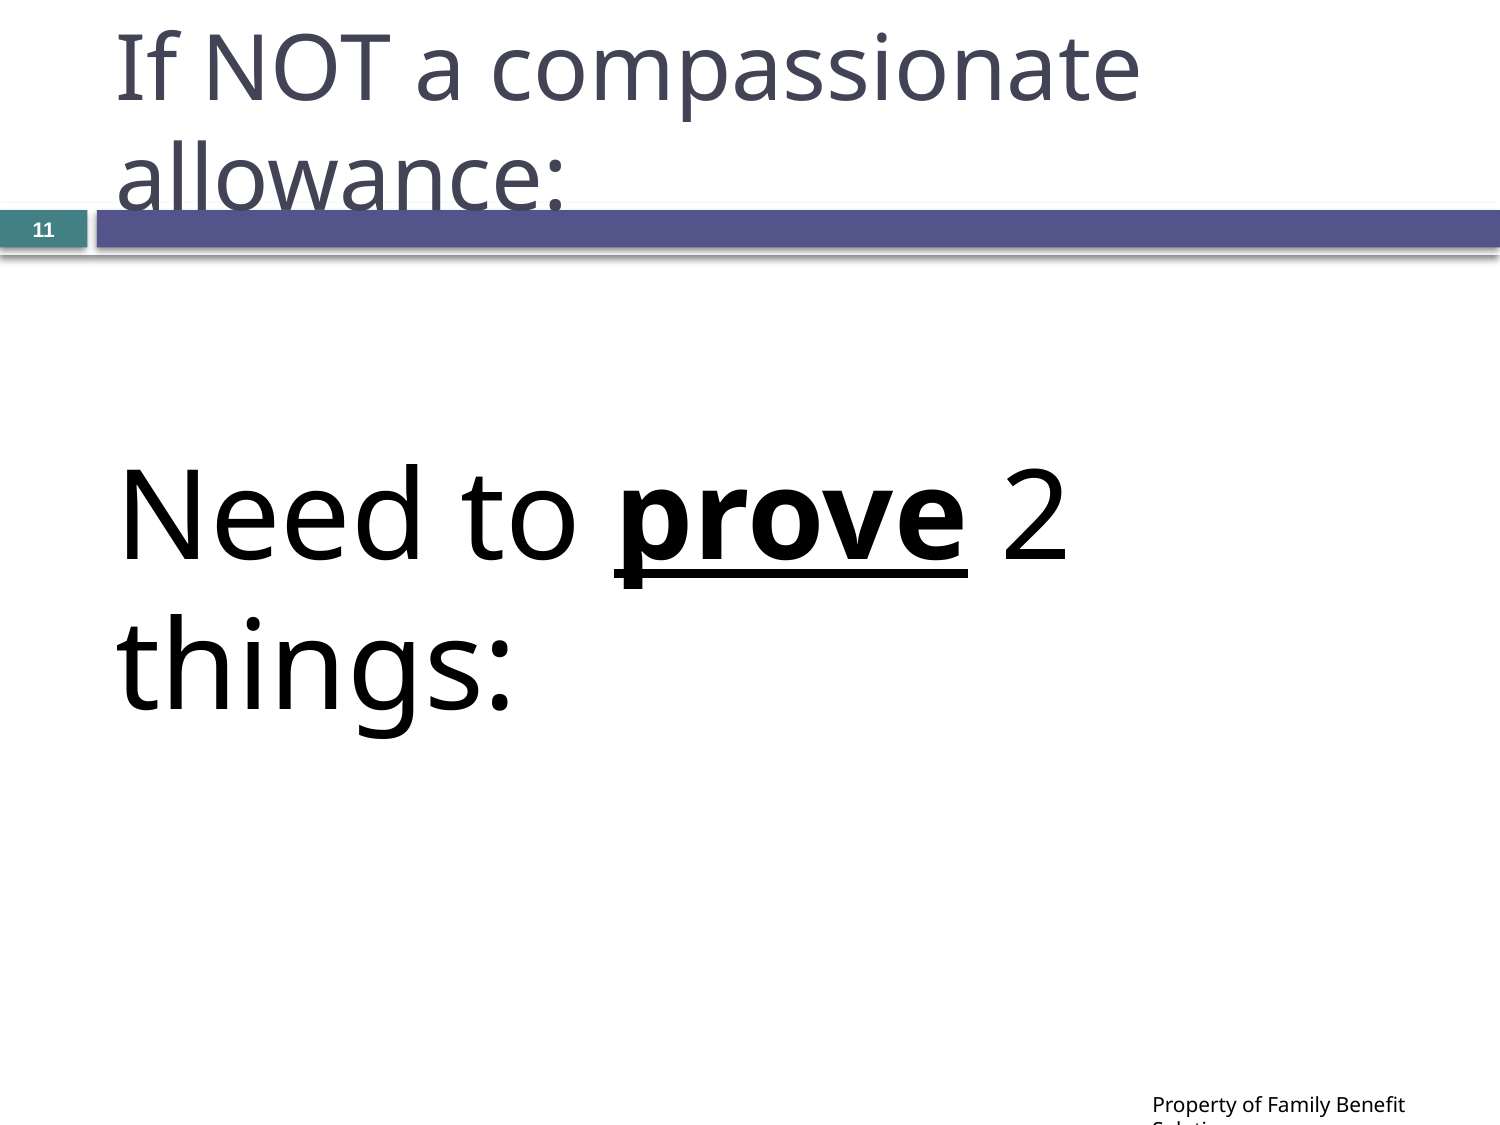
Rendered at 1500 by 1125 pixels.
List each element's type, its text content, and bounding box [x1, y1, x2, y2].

slide_number 11 [0, 208, 88, 249]
title If NOT a compassionate allowance: [100, 37, 1438, 200]
text_box Property of Family Benefit Solutions [1137, 1084, 1500, 1125]
list Need to prove 2 things: [100, 262, 1438, 1000]
